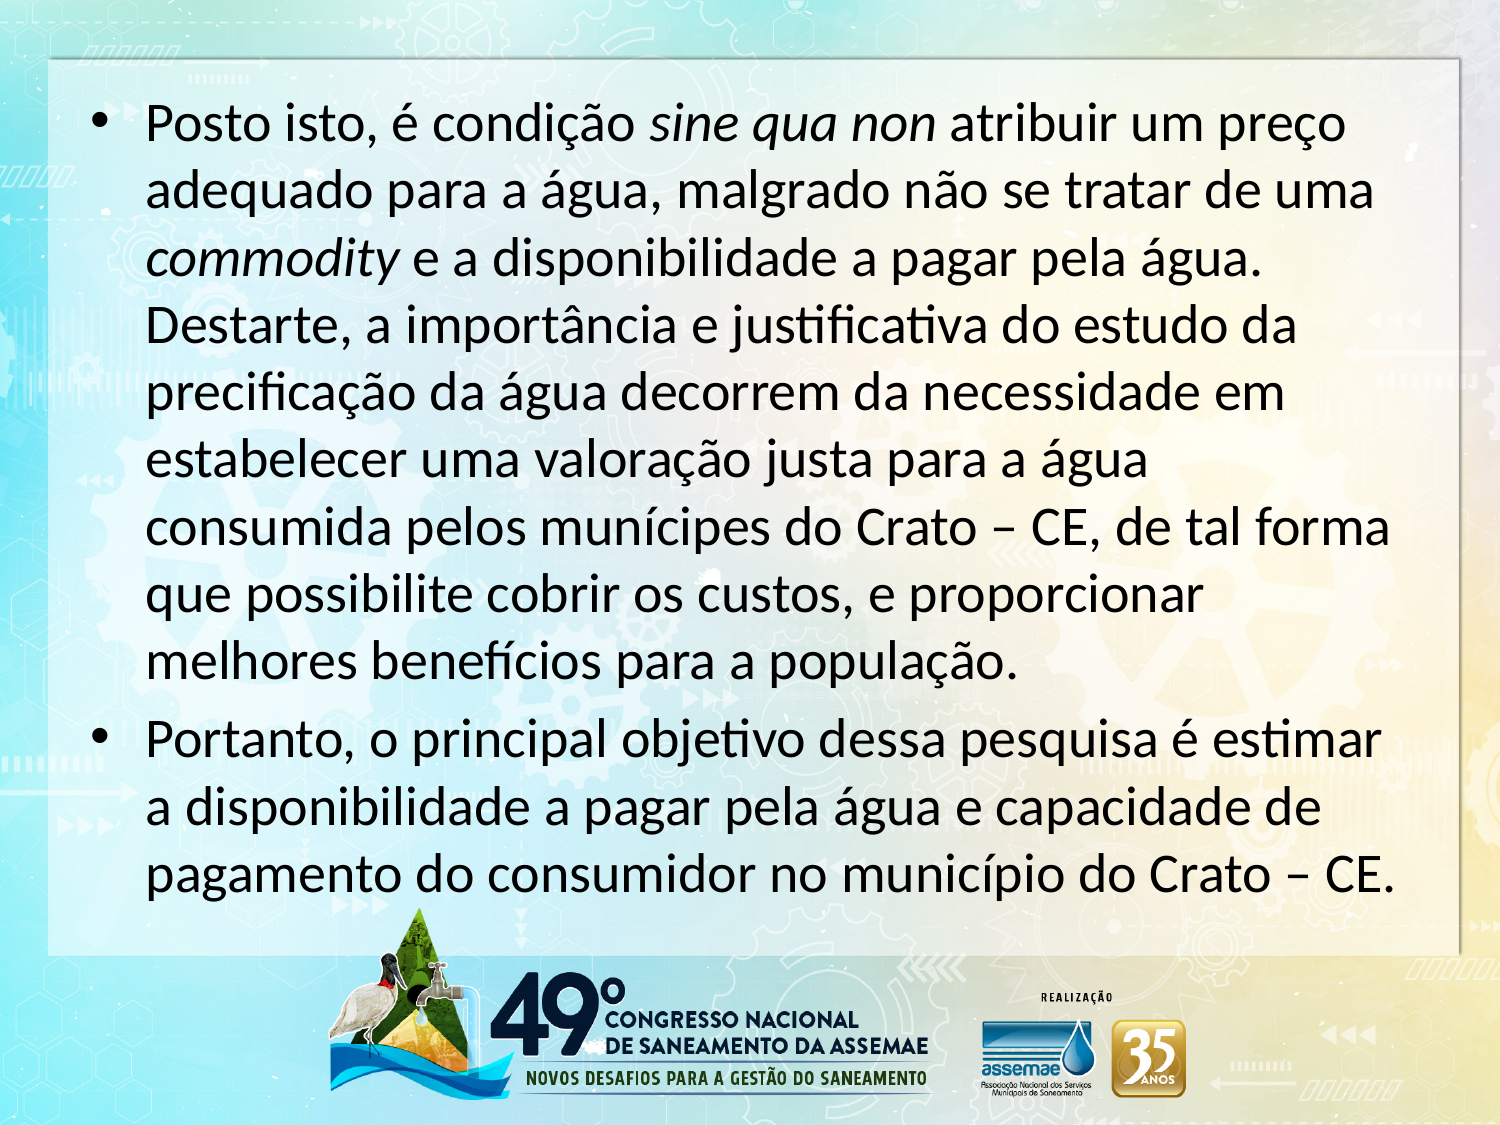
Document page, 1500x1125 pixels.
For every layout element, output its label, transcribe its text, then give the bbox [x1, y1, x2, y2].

picture [0, 0, 1500, 1125]
list Posto isto, é condição sine qua non atribuir um preço adequado para a água, malgrado não se tratar de uma commodity e a disponibilidade a pagar pela água. Destarte, a importância e justificativa do estudo da precificação da água decorrem da necessidade em estabelecer uma valoração justa para a água consumida pelos munícipes do Crato – CE, de tal forma que possibilite cobrir os custos, e proporcionar melhores benefícios para a população. Portanto, o principal objetivo dessa pesquisa é estimar a disponibilidade a pagar pela água e capacidade de pagamento do consumidor no município do Crato – CE. [75, 78, 1425, 929]
